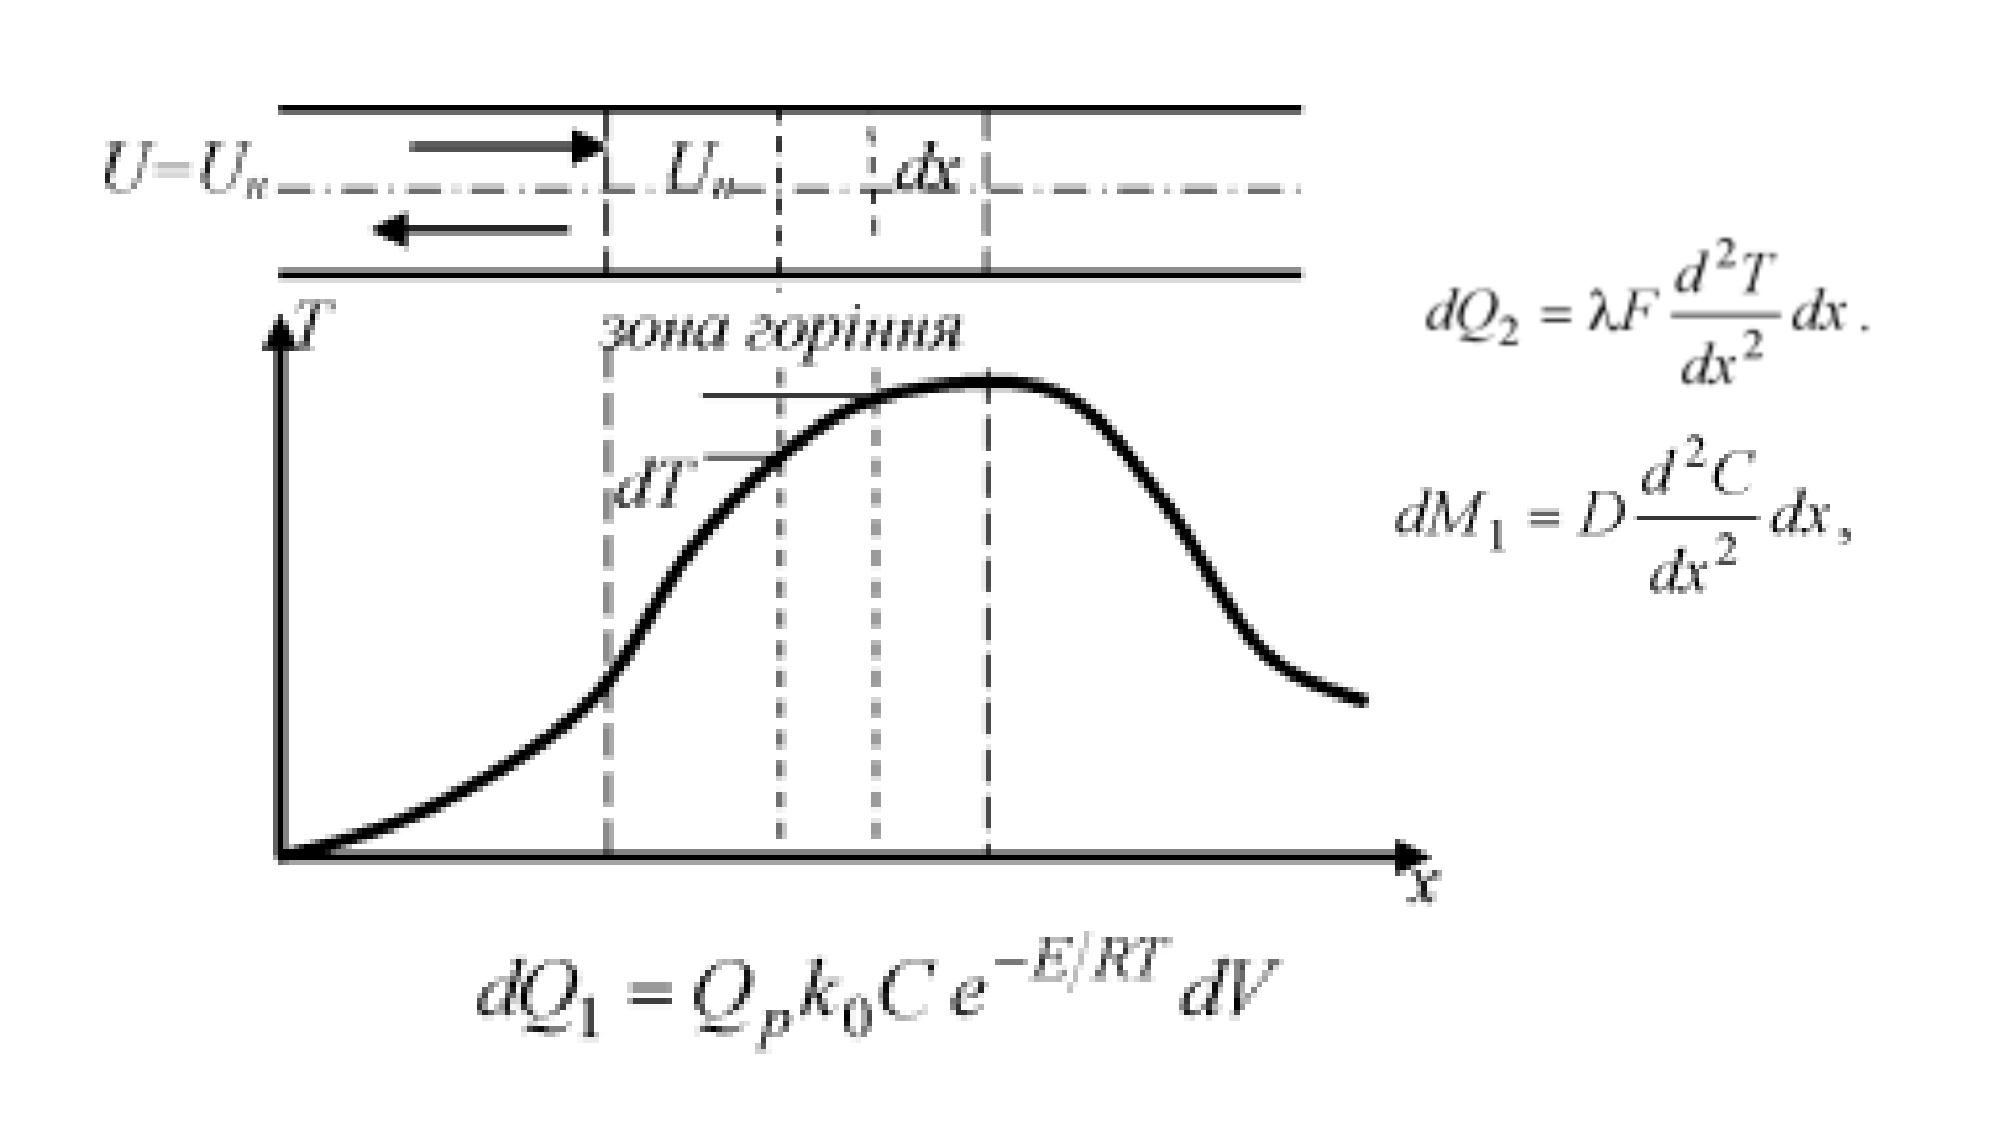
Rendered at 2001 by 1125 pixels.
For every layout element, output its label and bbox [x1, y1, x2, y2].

picture [27, 58, 1958, 1077]
